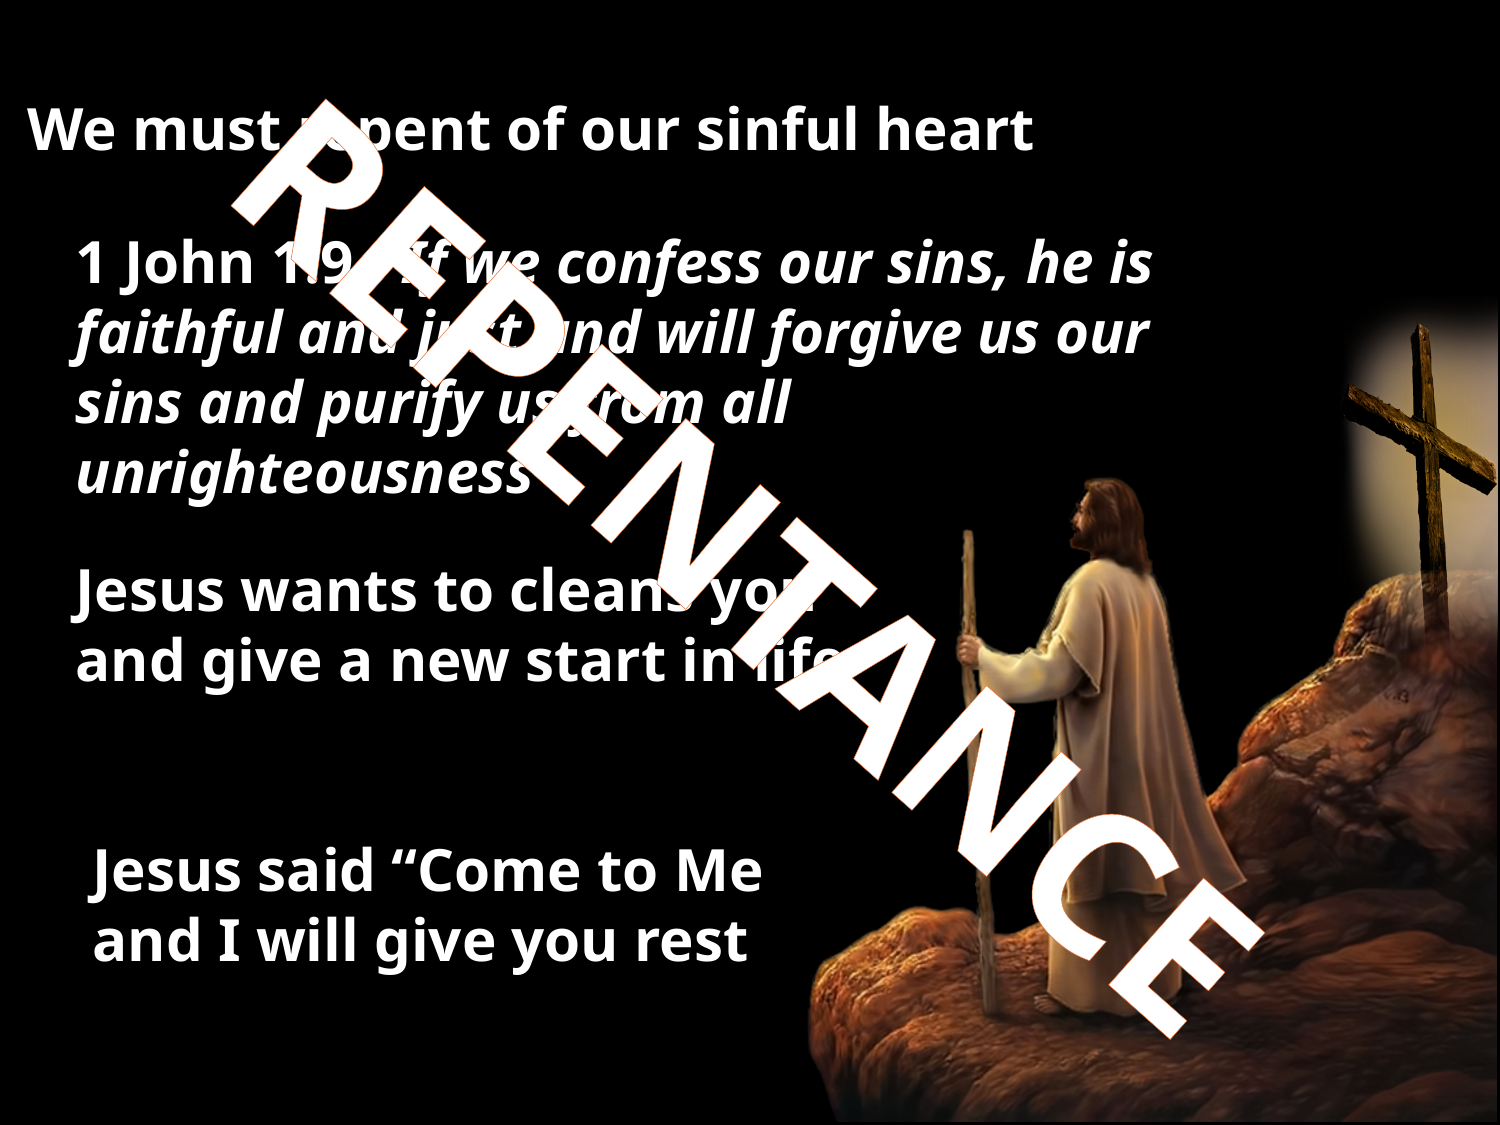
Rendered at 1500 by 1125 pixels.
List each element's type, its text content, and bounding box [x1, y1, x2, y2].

text_box We must repent of our sinful heart [12, 84, 294, 170]
picture [779, 296, 1498, 1123]
text_box Jesus said “Come to Me and I will give you rest [78, 825, 779, 981]
text_box 1 John 1:9 - If we confess our sins, he is faithful and just and will forgive us our sins and purify us from all unrighteousness [557, 217, 1254, 415]
text_box REPENTANCE [174, 28, 779, 758]
text_box 1 John 1:9 - If we confess our sins, he is faithful and just and will forgive us our sins and purify us from all unrighteousness [61, 217, 503, 513]
text_box Jesus wants to cleans you and give a new start in life [60, 545, 714, 701]
text_box We must repent of our sinful heart [408, 84, 1051, 170]
